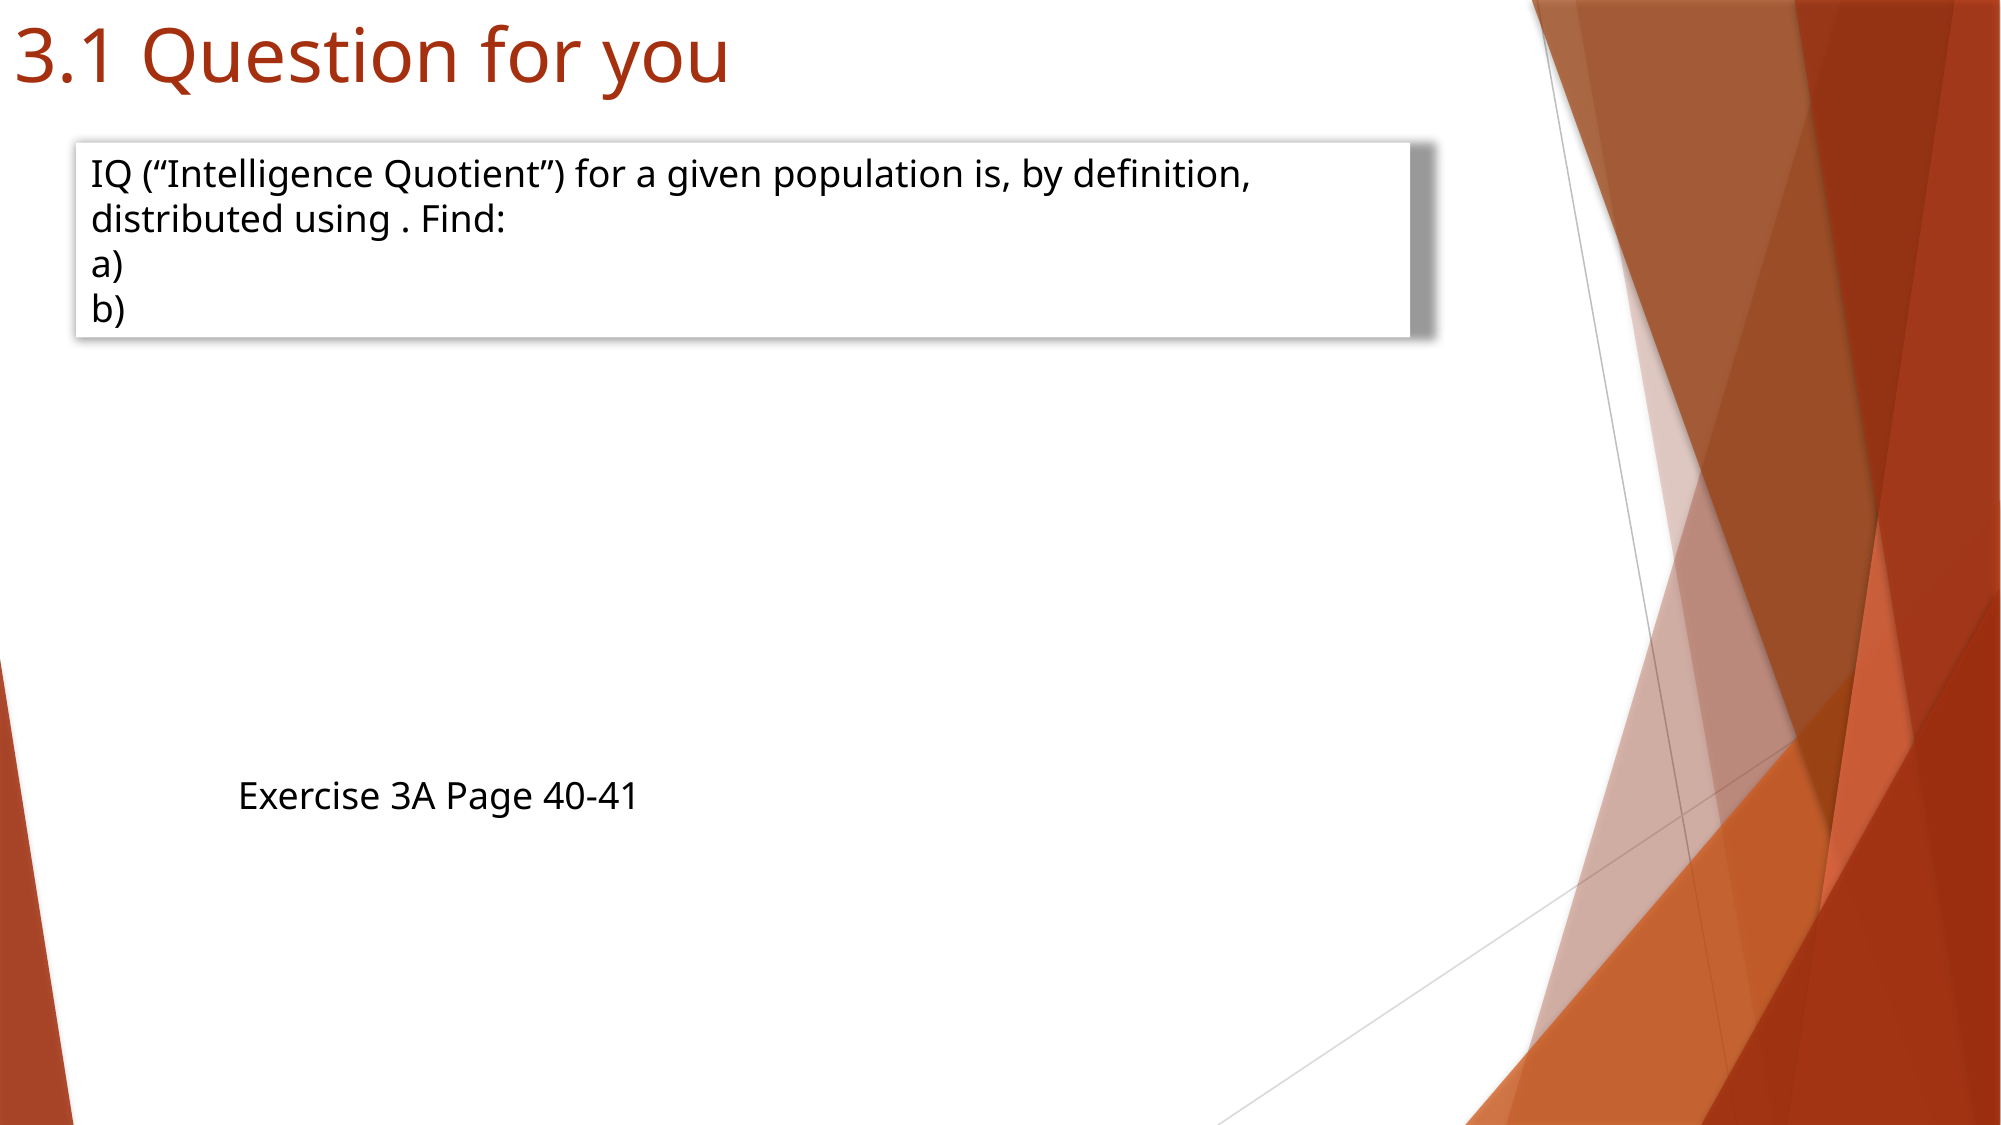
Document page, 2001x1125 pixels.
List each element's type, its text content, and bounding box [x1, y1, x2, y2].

text_box 3.1 Question for you [0, 0, 1411, 217]
text_box Exercise 3A Page 40-41 [223, 764, 657, 825]
